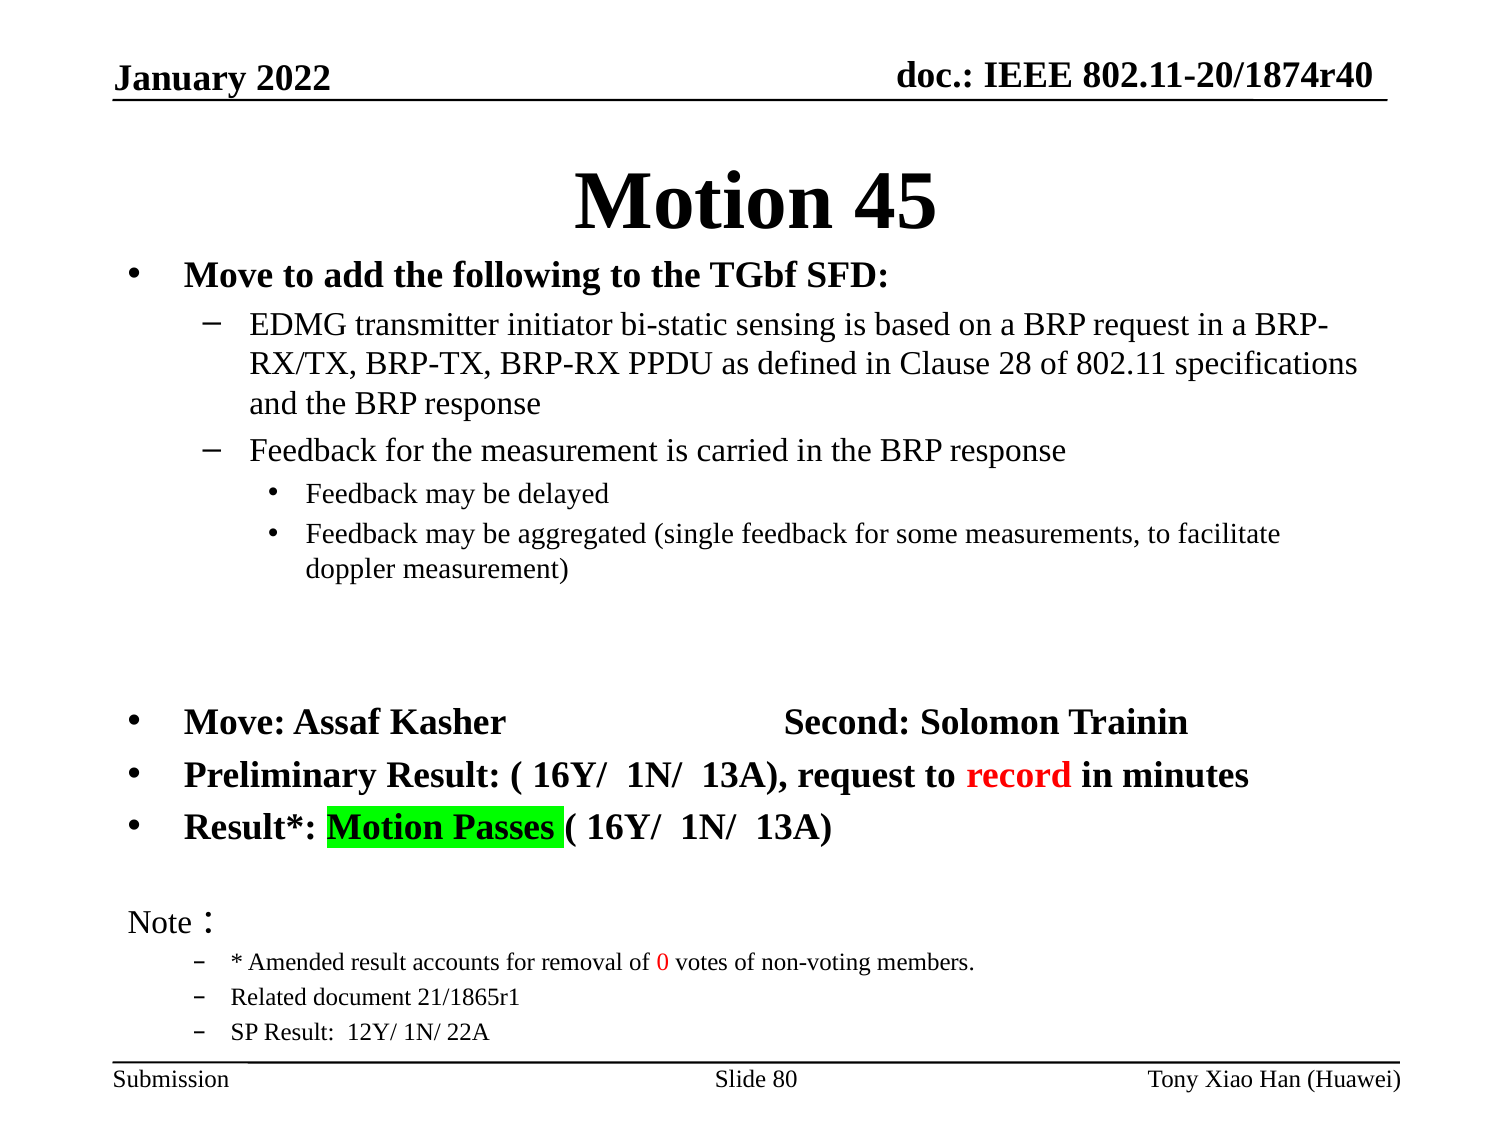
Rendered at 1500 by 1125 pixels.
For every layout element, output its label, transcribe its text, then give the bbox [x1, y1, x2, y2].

text_box Move to add the following to the TGbf SFD: EDMG transmitter initiator bi-static sensing is based on a BRP request in a BRP-RX/TX, BRP-TX, BRP-RX PPDU as defined in Clause 28 of 802.11 specifications and the BRP response Feedback for the measurement is carried in the BRP response Feedback may be delayed Feedback may be aggregated (single feedback for some measurements, to facilitate doppler measurement) Move: Assaf Kasher Second: Solomon Trainin Preliminary Result: ( 16Y/ 1N/ 13A), request to record in minutes Result*: Motion Passes ( 16Y/ 1N/ 13A) Note： * Amended result accounts for removal of 0 votes of non-voting members. Related document 21/1865r1 SP Result: 12Y/ 1N/ 22A [112, 212, 1388, 900]
footer Tony Xiao Han (Huawei) [999, 1061, 1402, 1093]
slide_number Slide 80 [712, 1061, 800, 1093]
text_box Motion 45 [118, 137, 1394, 275]
